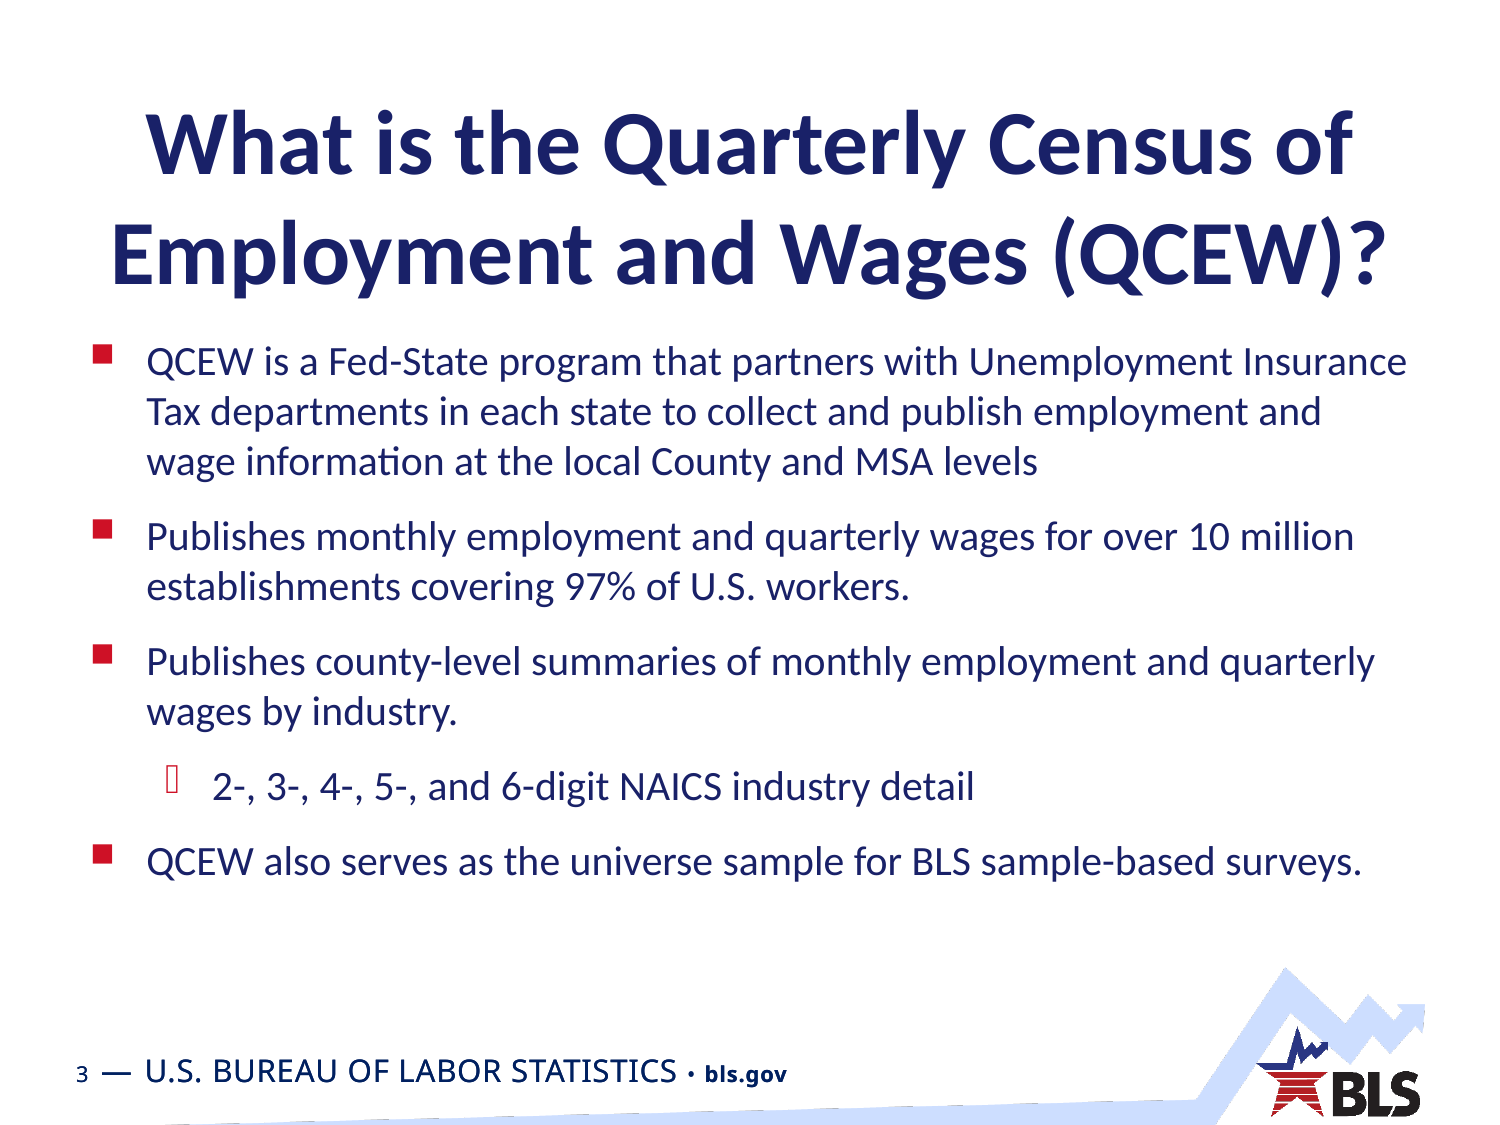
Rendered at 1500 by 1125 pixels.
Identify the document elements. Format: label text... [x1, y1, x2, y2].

list QCEW is a Fed-State program that partners with Unemployment Insurance Tax departments in each state to collect and publish employment and wage information at the local County and MSA levels Publishes monthly employment and quarterly wages for over 10 million establishments covering 97% of U.S. workers. Publishes county-level summaries of monthly employment and quarterly wages by industry. 2-, 3-, 4-, 5-, and 6-digit NAICS industry detail QCEW also serves as the universe sample for BLS sample-based surveys. [74, 325, 1426, 982]
picture [40, 967, 1425, 1125]
title What is the Quarterly Census of Employment and Wages (QCEW)? [74, 74, 1426, 208]
